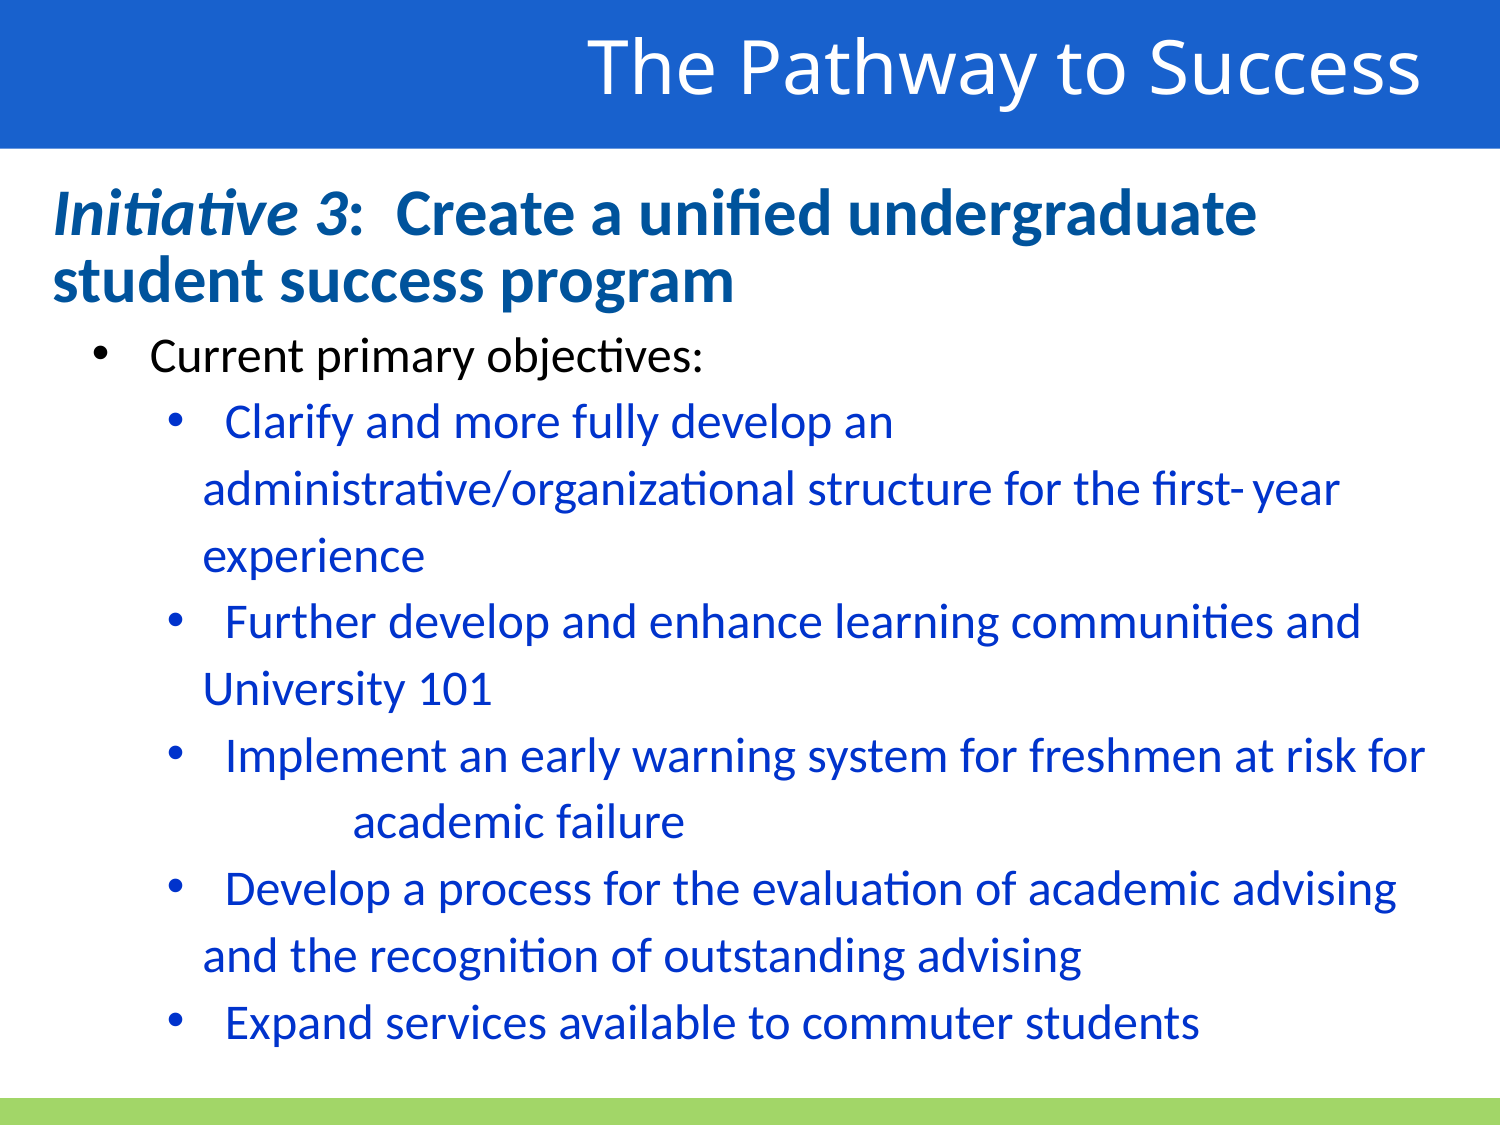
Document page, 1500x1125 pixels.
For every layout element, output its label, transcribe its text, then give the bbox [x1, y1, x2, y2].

text_box [0, 0, 1500, 149]
text_box The Pathway to Success [12, 12, 1438, 118]
text_box Initiative 3: Create a unified undergraduate student success program Current primary objectives: Clarify and more fully develop an administrative/organizational structure for the first- year experience Further develop and enhance learning communities and University 101 Implement an early warning system for freshmen at risk for academic failure Develop a process for the evaluation of academic advising and the recognition of outstanding advising Expand services available to commuter students [37, 174, 1475, 1111]
